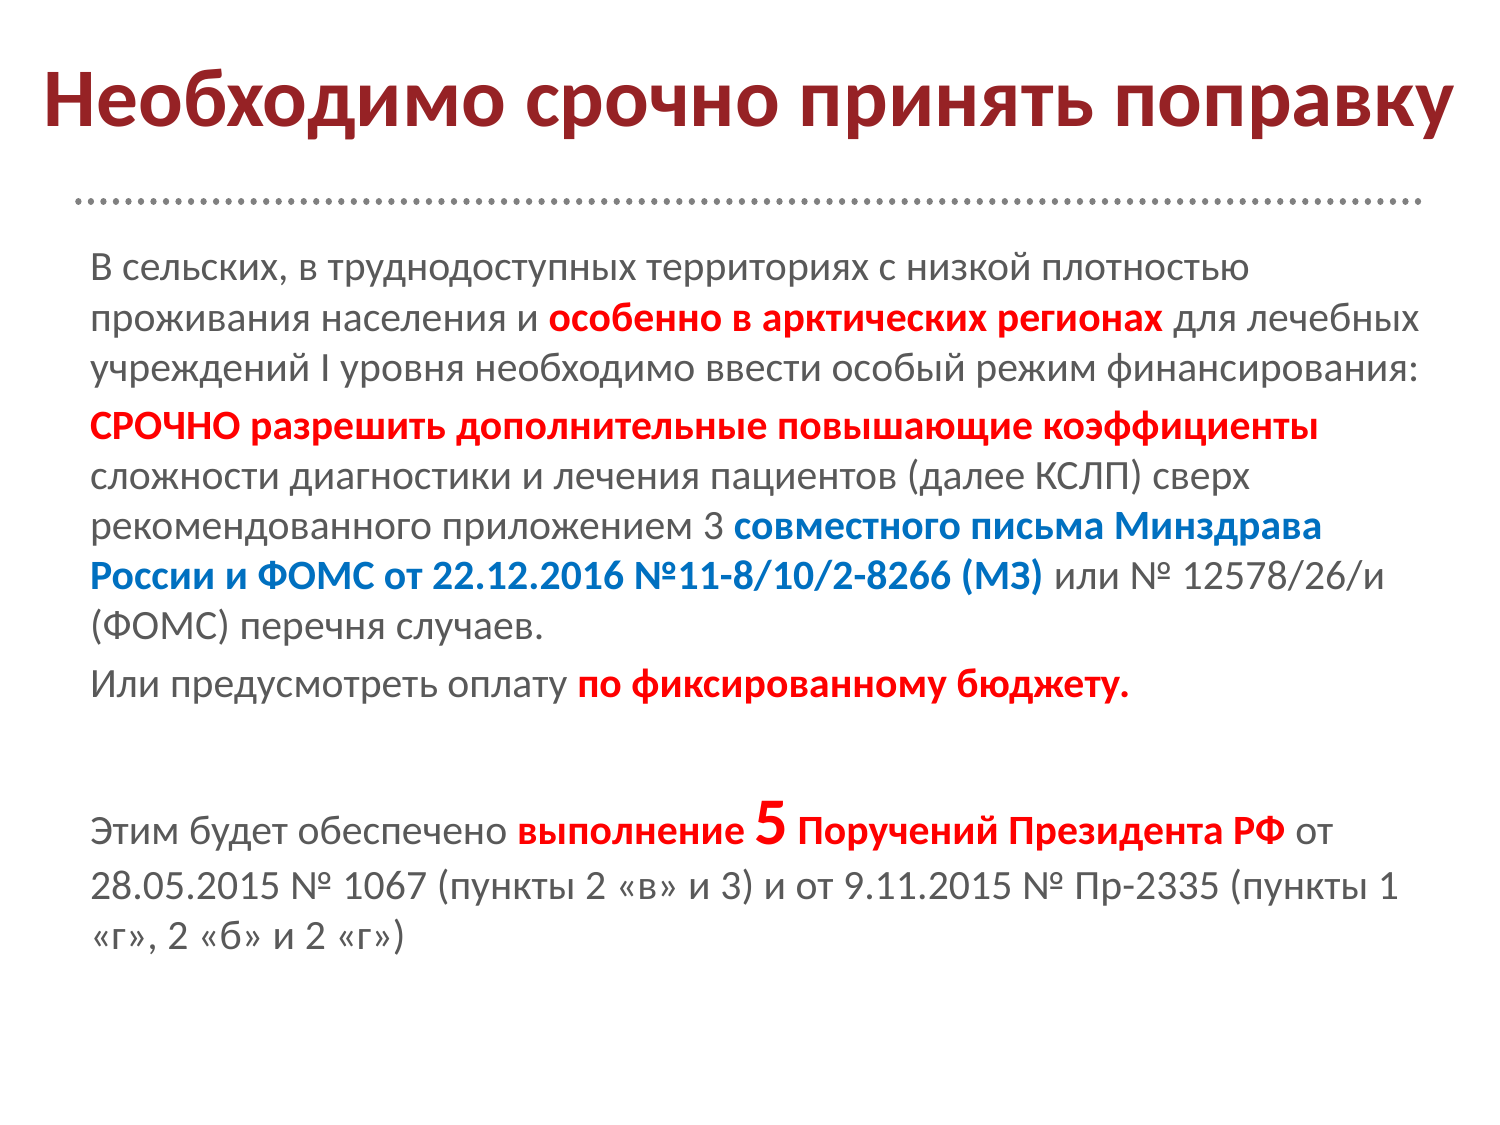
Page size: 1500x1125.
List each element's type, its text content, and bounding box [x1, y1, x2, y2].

list В сельских, в труднодоступных территориях с низкой плотностью проживания населения и особенно в арктических регионах для лечебных учреждений I уровня необходимо ввести особый режим финансирования: СРОЧНО разрешить дополнительные повышающие коэффициенты сложности диагностики и лечения пациентов (далее КСЛП) сверх рекомендованного приложением 3 совместного письма Минздрава России и ФОМС от 22.12.2016 №11-8/10/2-8266 (МЗ) или № 12578/26/и (ФОМС) перечня случаев. Или предусмотреть оплату по фиксированному бюджету. Этим будет обеспечено выполнение 5 Поручений Президента РФ от 28.05.2015 № 1067 (пункты 2 «в» и 3) и от 9.11.2015 № Пр-2335 (пункты 1 «г», 2 «б» и 2 «г») [75, 231, 1469, 1083]
title Необходимо срочно принять поправку [0, 0, 1500, 188]
